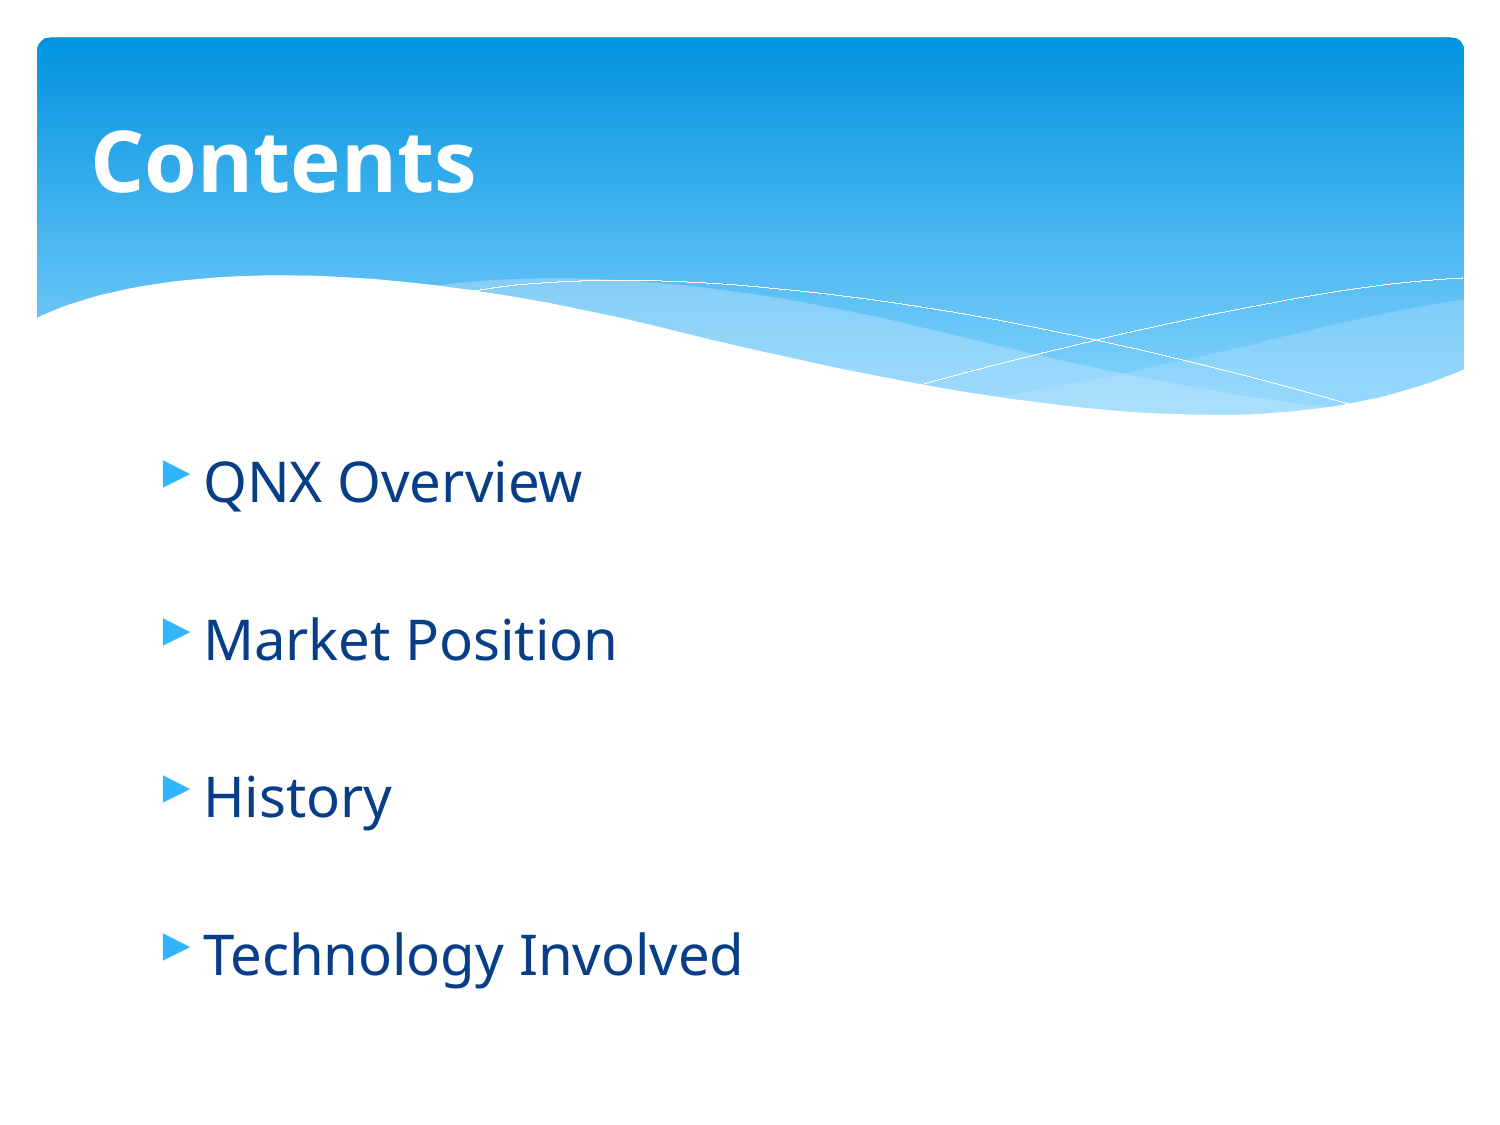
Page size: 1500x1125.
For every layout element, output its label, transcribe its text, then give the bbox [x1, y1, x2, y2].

title Contents [75, 55, 1425, 261]
list QNX Overview Market Position History Technology Involved [143, 438, 1359, 1005]
